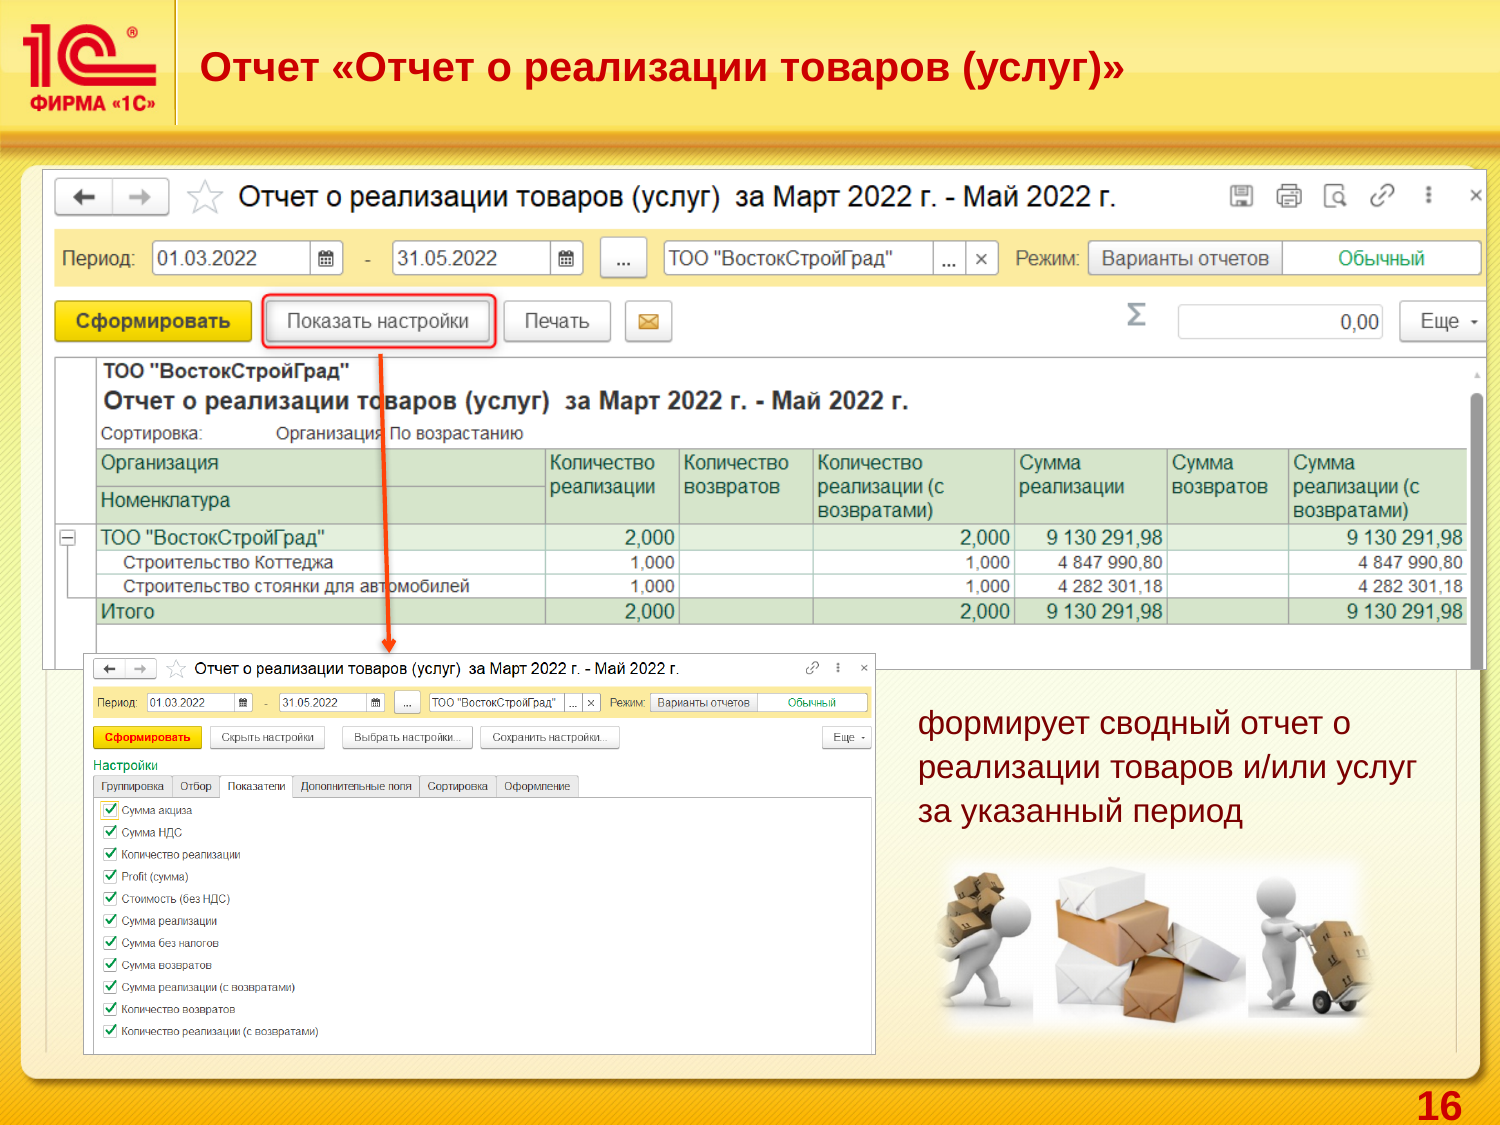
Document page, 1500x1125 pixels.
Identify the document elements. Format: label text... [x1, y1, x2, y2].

text_box формирует сводный отчет о реализации товаров и/или услуг за указанный период [903, 689, 1460, 836]
picture [0, 0, 1500, 1125]
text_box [380, 353, 390, 654]
title Отчет «Отчет о реализации товаров (услуг)» [184, 2, 1477, 136]
